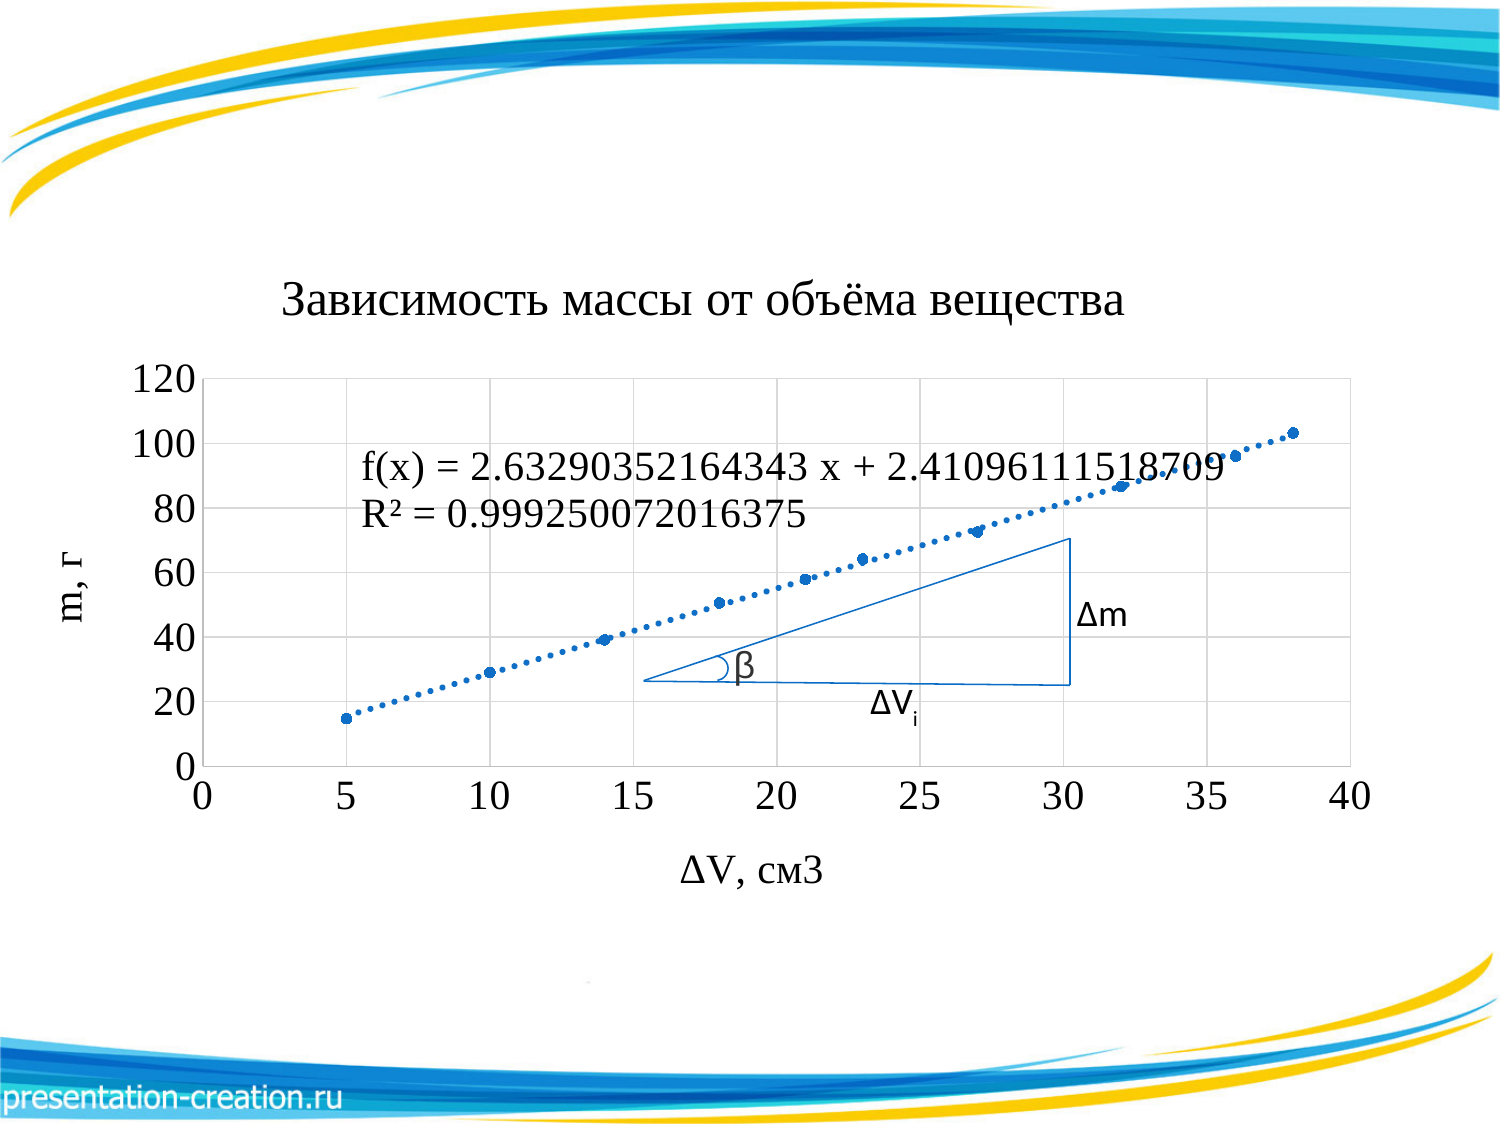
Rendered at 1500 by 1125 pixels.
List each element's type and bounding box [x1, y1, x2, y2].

text_box [643, 538, 1069, 680]
text_box [643, 680, 1066, 686]
picture [0, 0, 1500, 1125]
chart [4, 232, 1401, 931]
